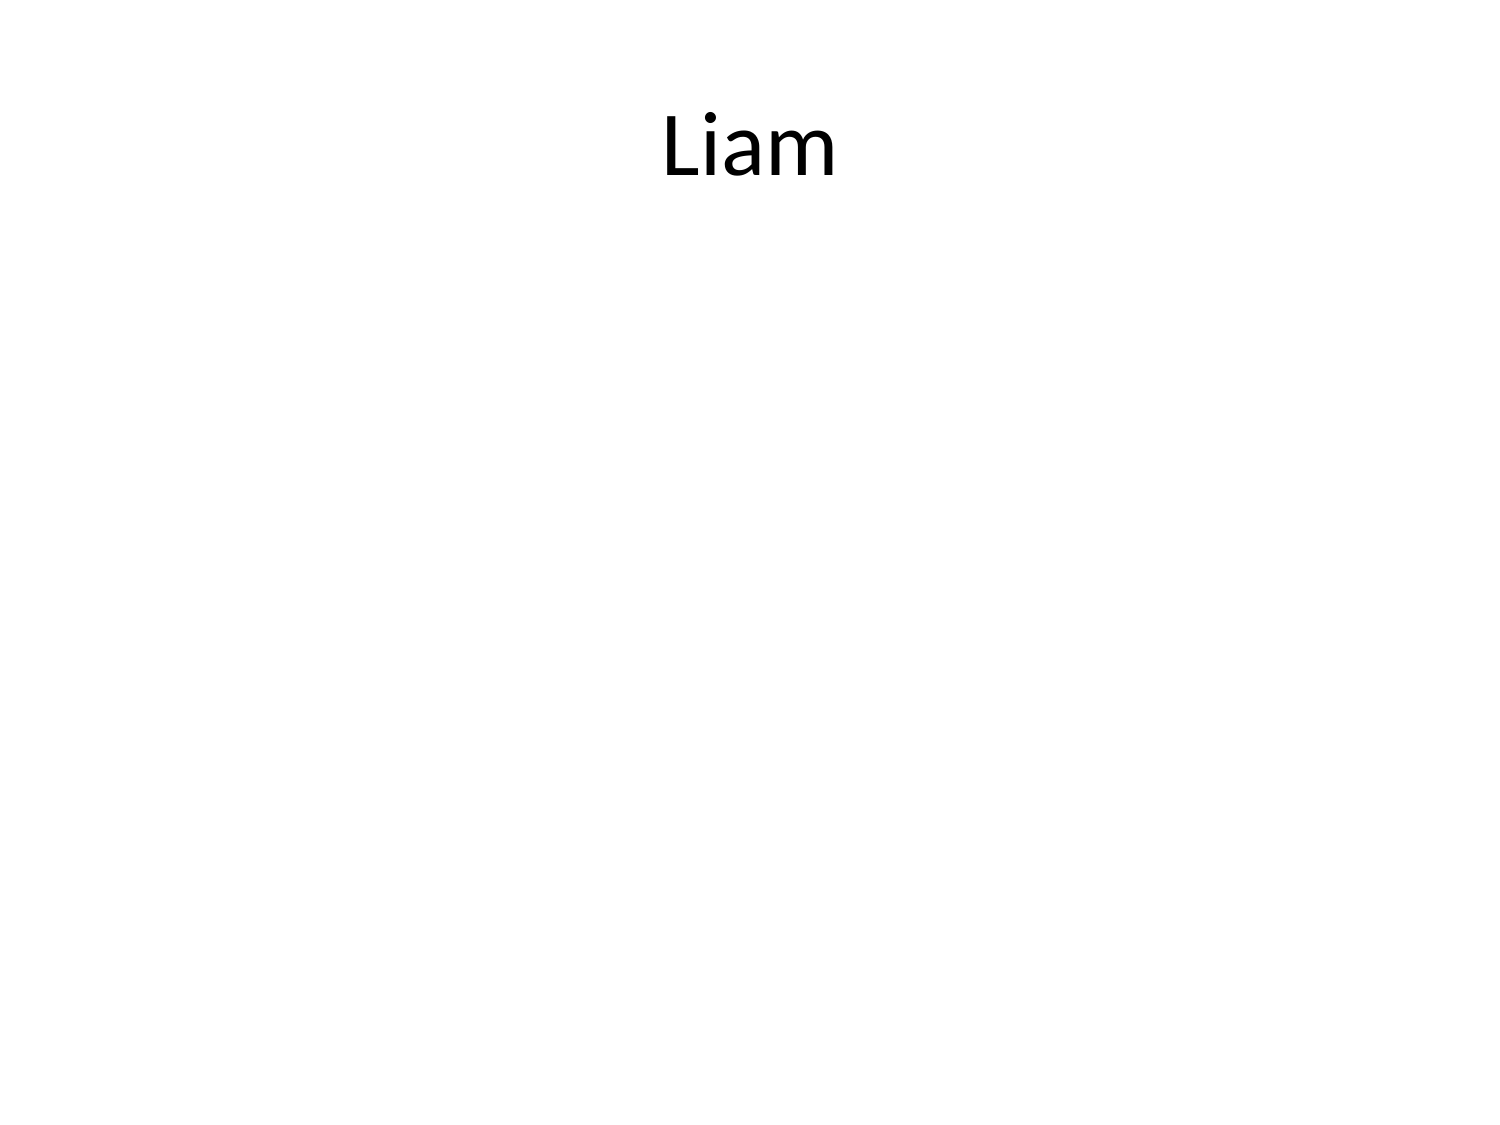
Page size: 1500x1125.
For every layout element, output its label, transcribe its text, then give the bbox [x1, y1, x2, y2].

title Liam [75, 45, 1425, 233]
